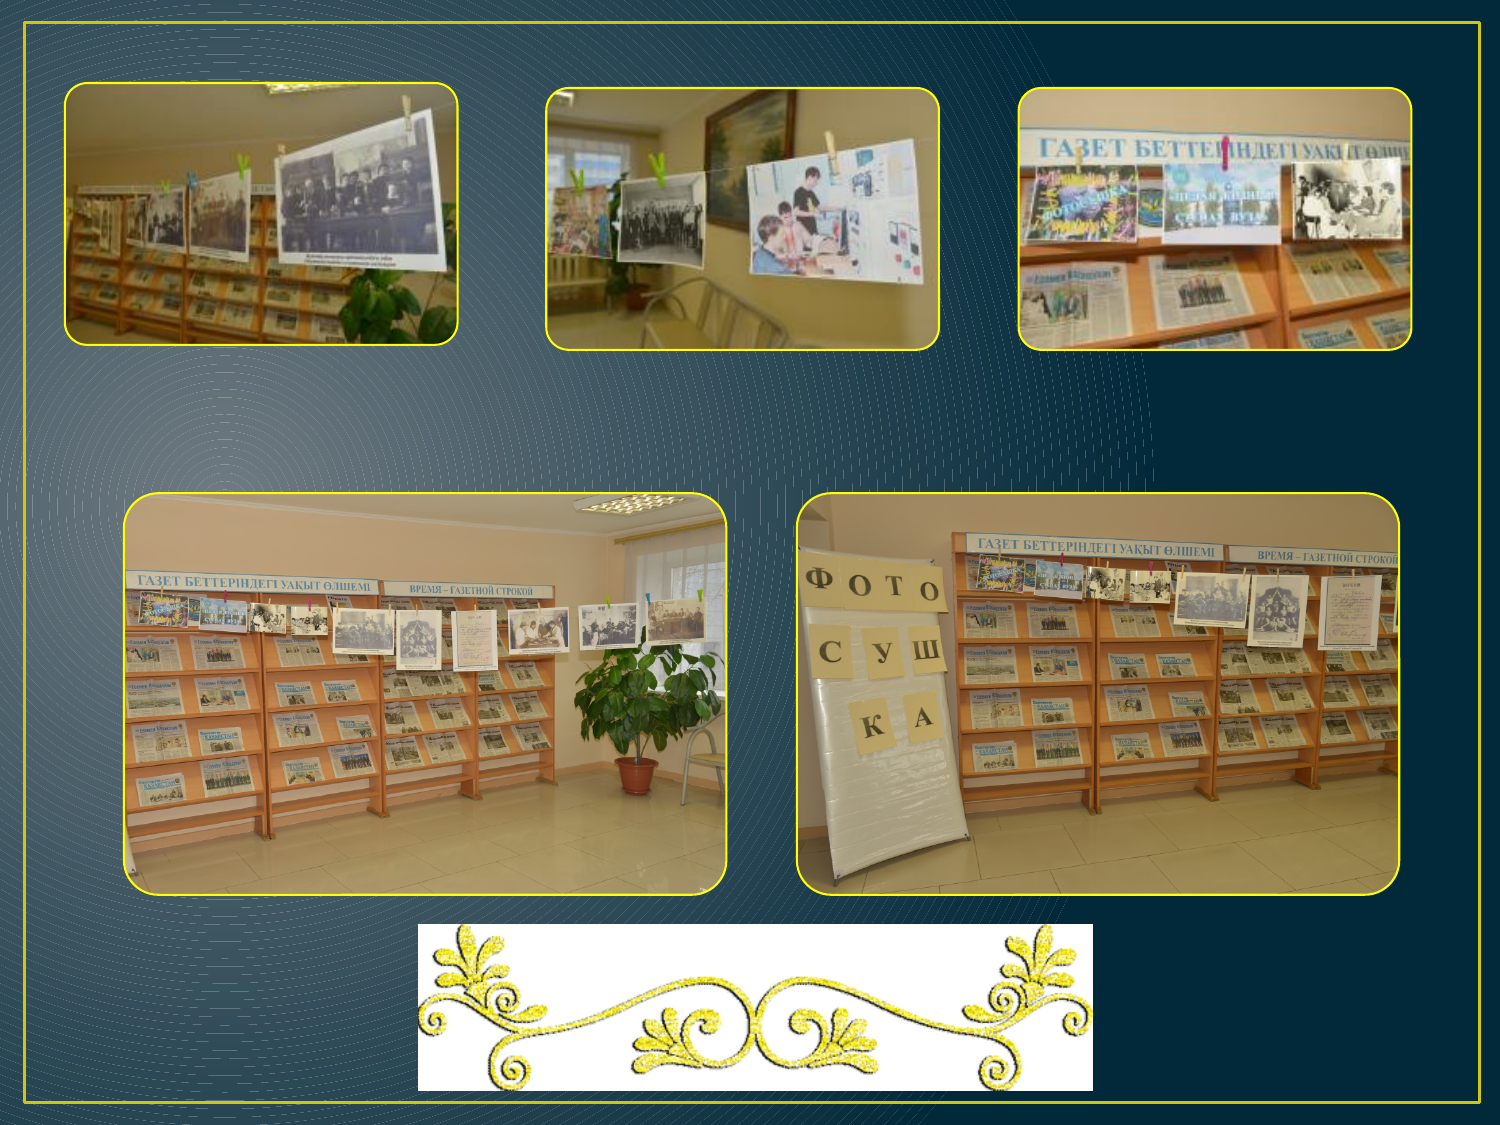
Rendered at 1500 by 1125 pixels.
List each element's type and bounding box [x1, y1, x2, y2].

picture [123, 492, 727, 896]
picture [896, 1096, 908, 1101]
picture [796, 487, 1400, 896]
picture [1025, 901, 1037, 910]
picture [1108, 355, 1117, 364]
picture [1015, 81, 1412, 351]
picture [64, 82, 458, 346]
picture [545, 87, 940, 351]
picture [417, 918, 1092, 1092]
